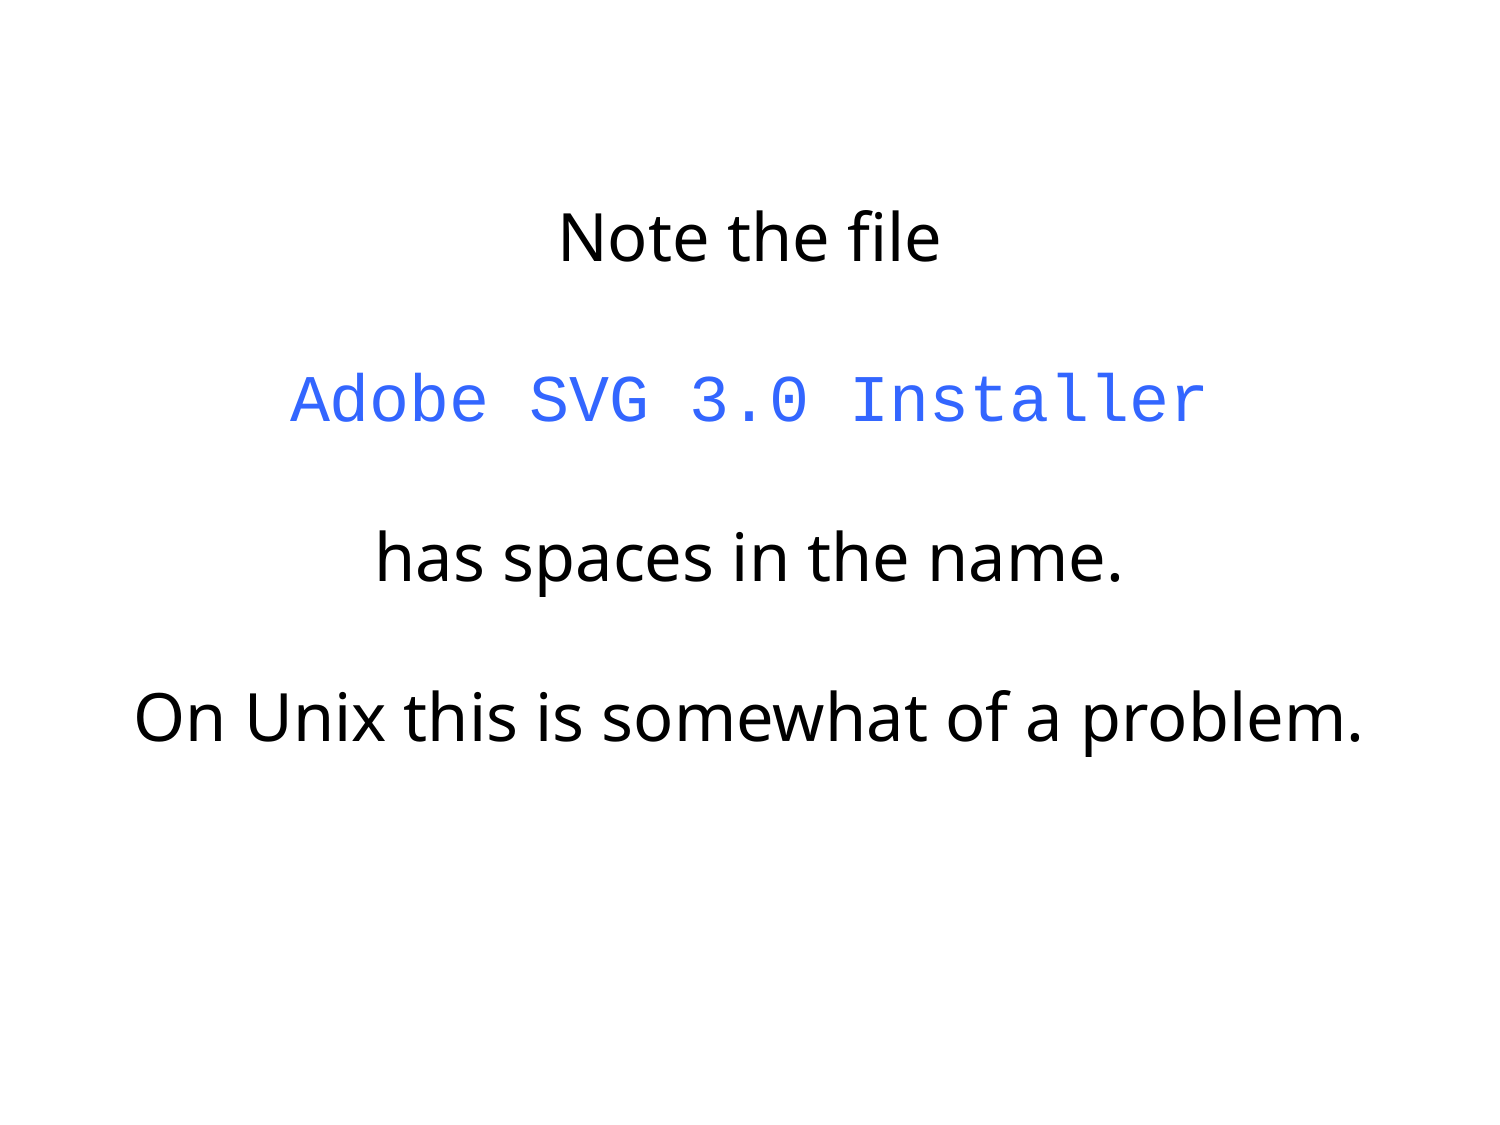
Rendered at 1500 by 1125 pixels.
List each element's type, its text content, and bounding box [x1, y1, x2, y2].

text_box Note the file Adobe SVG 3.0 Installer has spaces in the name. On Unix this is somewhat of a problem. [0, 187, 1500, 763]
